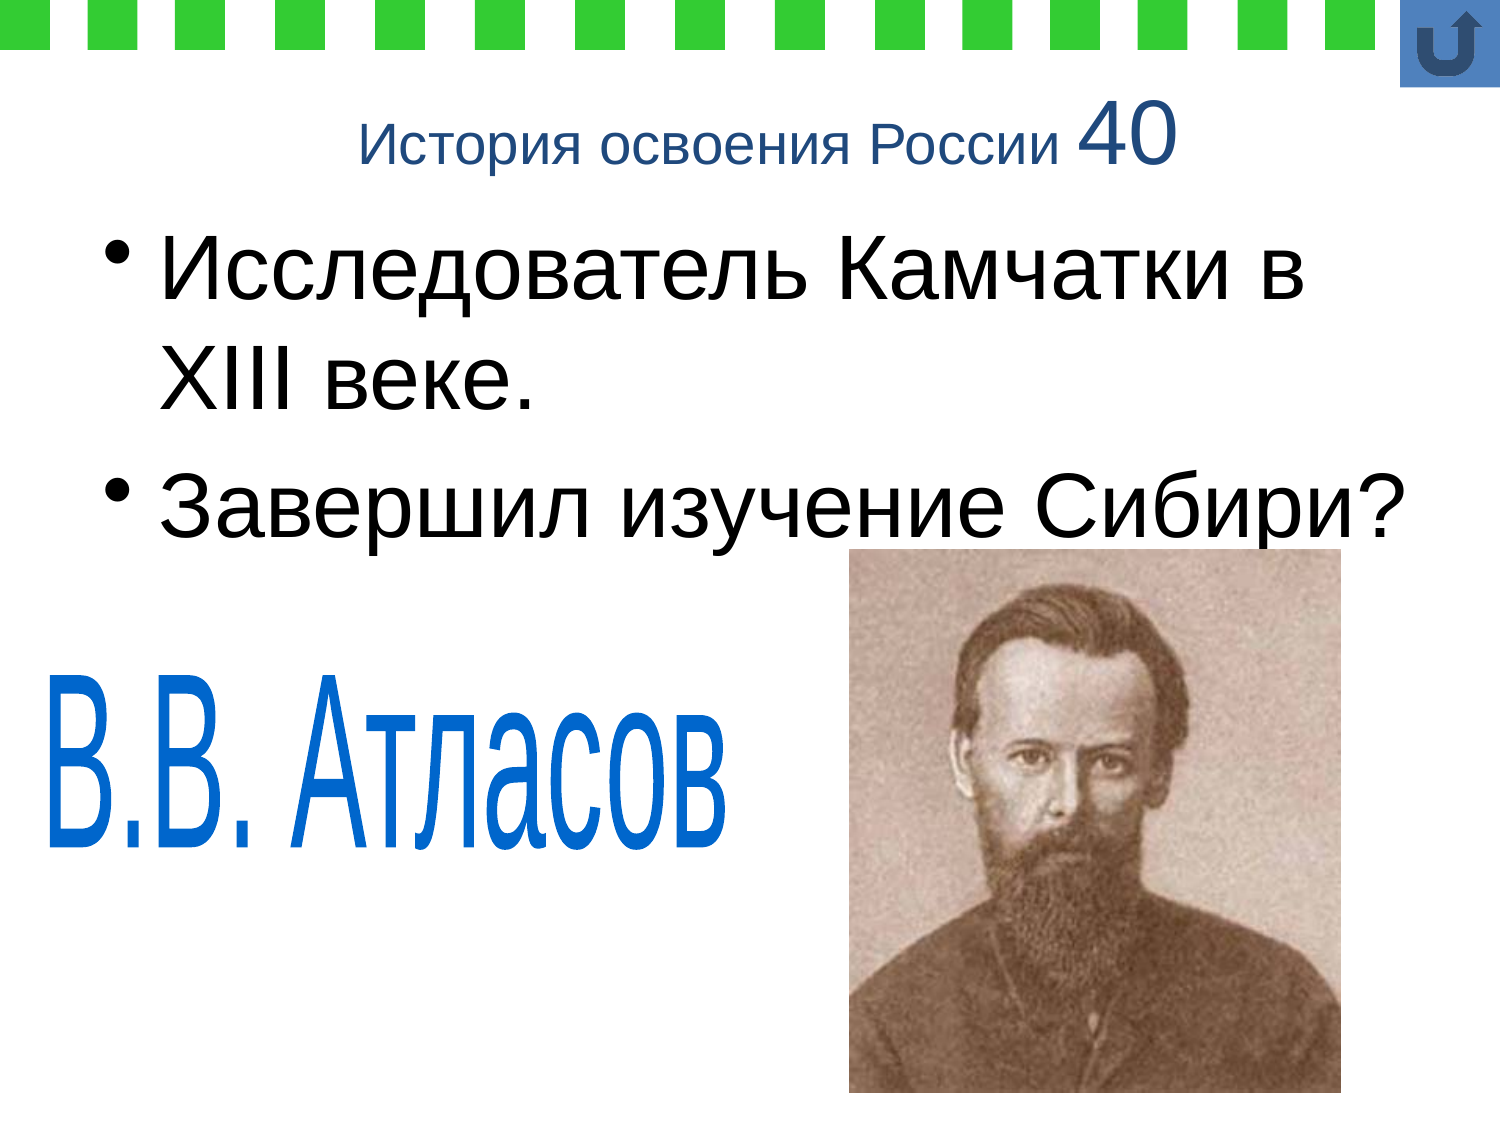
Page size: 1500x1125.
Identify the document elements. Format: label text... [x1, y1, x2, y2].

text_box [575, 0, 625, 50]
text_box [1137, 0, 1188, 50]
text_box [87, 0, 138, 50]
text_box [774, 0, 825, 50]
text_box [275, 0, 325, 50]
text_box [0, 0, 50, 50]
text_box [1050, 0, 1100, 50]
text_box [474, 0, 525, 50]
text_box [1237, 0, 1288, 50]
text_box [375, 0, 425, 50]
text_box [1400, 0, 1500, 88]
text_box [675, 0, 725, 50]
text_box [962, 0, 1013, 50]
title История освоения России 40 [62, 0, 1500, 256]
text_box [174, 0, 225, 50]
text_box [1325, 0, 1375, 50]
picture [849, 549, 1341, 1093]
list Исследователь Камчатки в XIII веке. Завершил изучение Сибири? [87, 199, 1438, 943]
text_box [875, 0, 925, 50]
